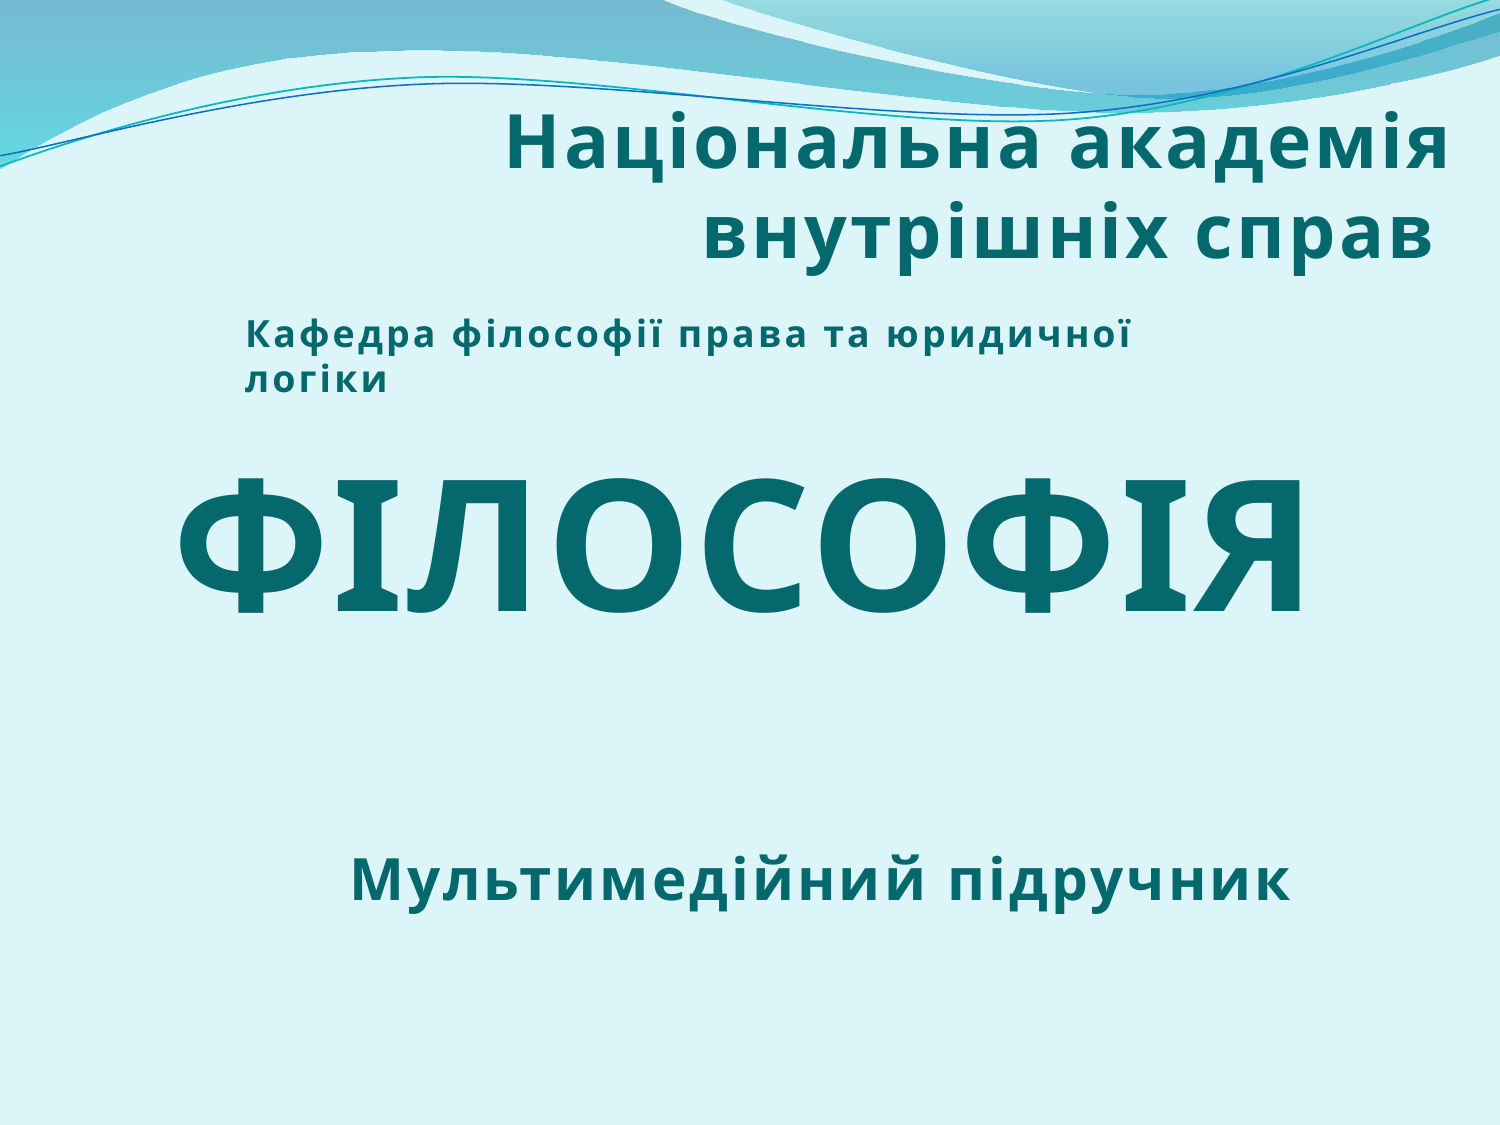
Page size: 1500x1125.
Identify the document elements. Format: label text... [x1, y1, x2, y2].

subtitle ФІЛОСОФІЯ [0, 420, 1500, 1083]
title Національна академія внутрішніх справ [41, 90, 1459, 274]
text_box Мультимедійний підручник [334, 834, 1307, 919]
text_box Кафедра філософії права та юридичної логіки [230, 302, 1288, 408]
